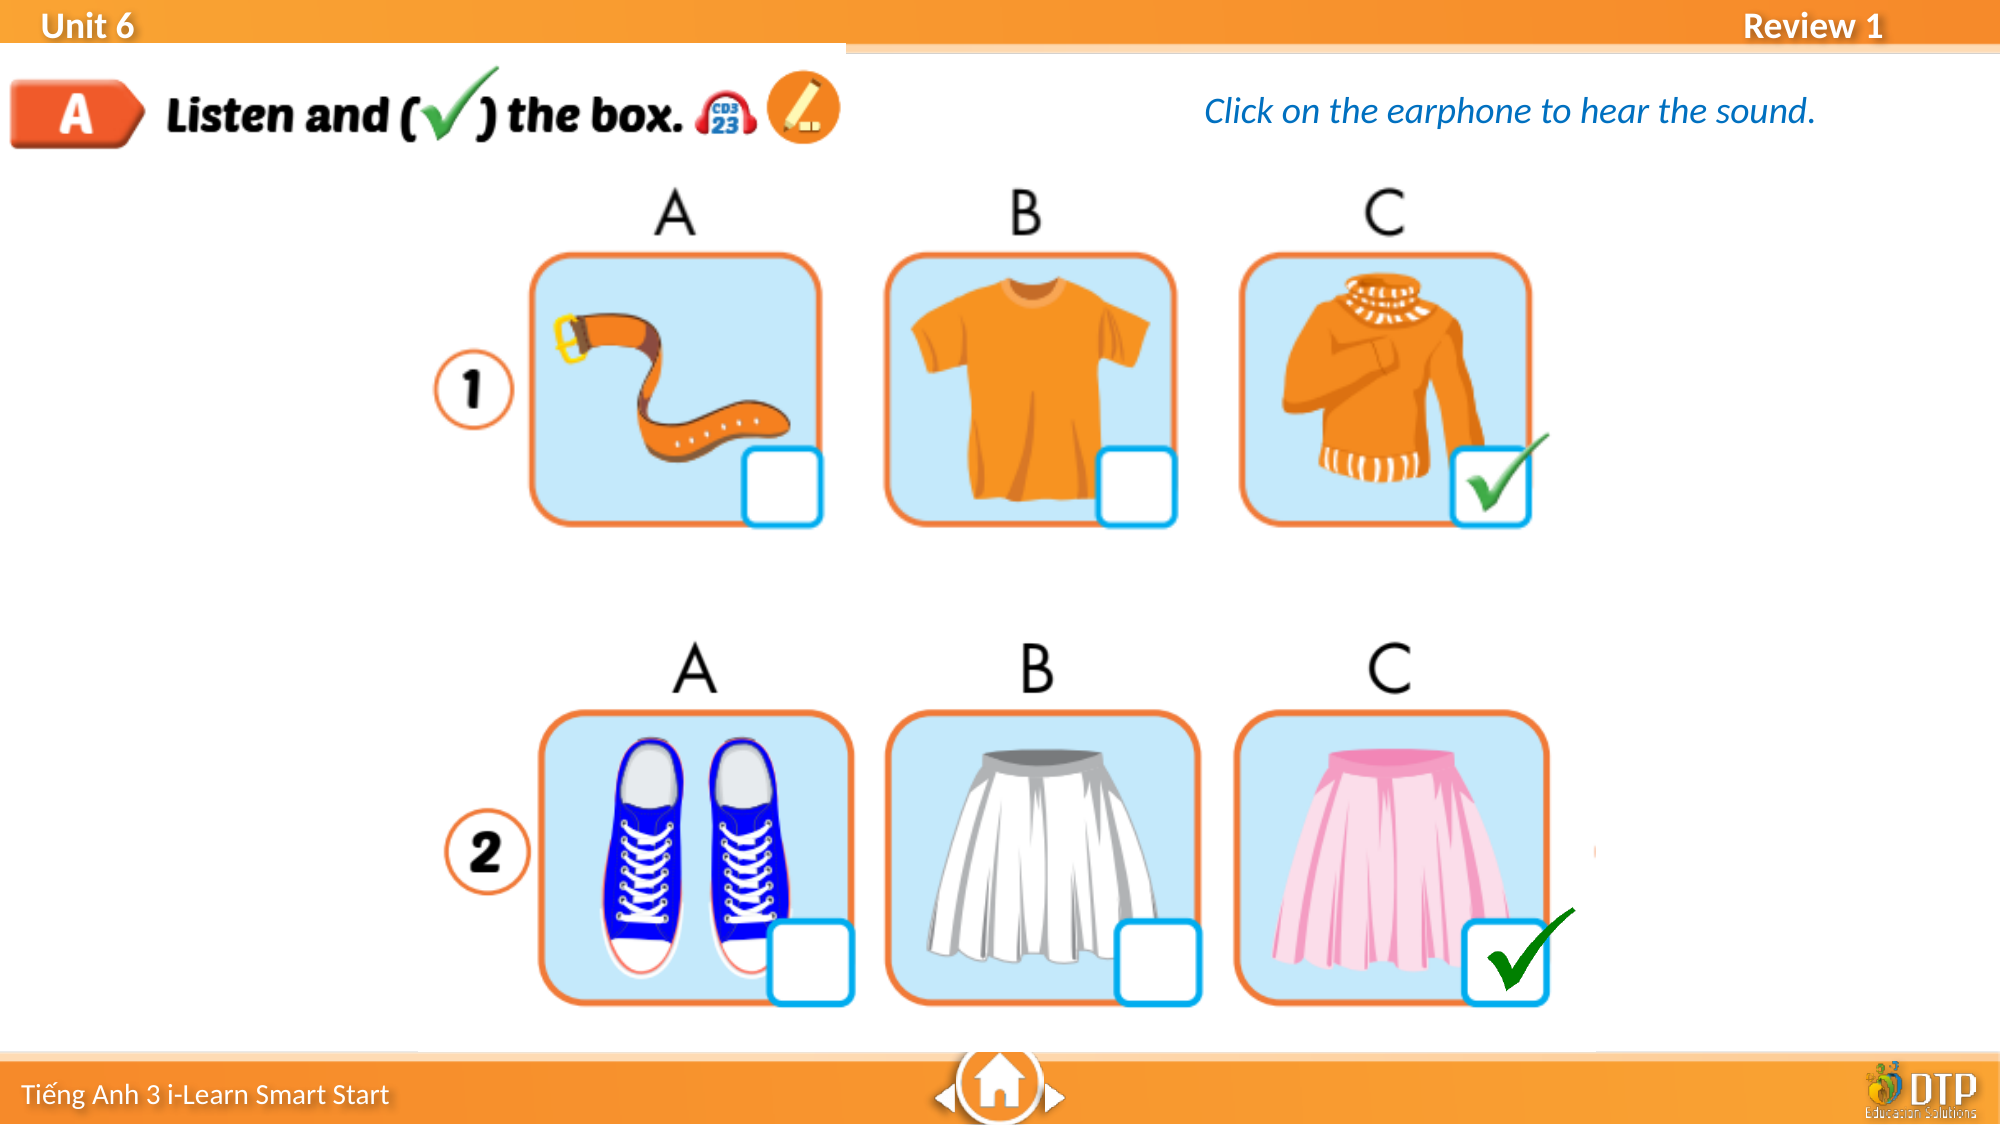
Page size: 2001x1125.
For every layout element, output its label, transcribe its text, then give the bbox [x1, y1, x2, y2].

text_box Click on the earphone to hear the sound. [1189, 78, 1843, 139]
text_box [1682, 67, 1871, 190]
picture [0, 0, 2000, 1125]
